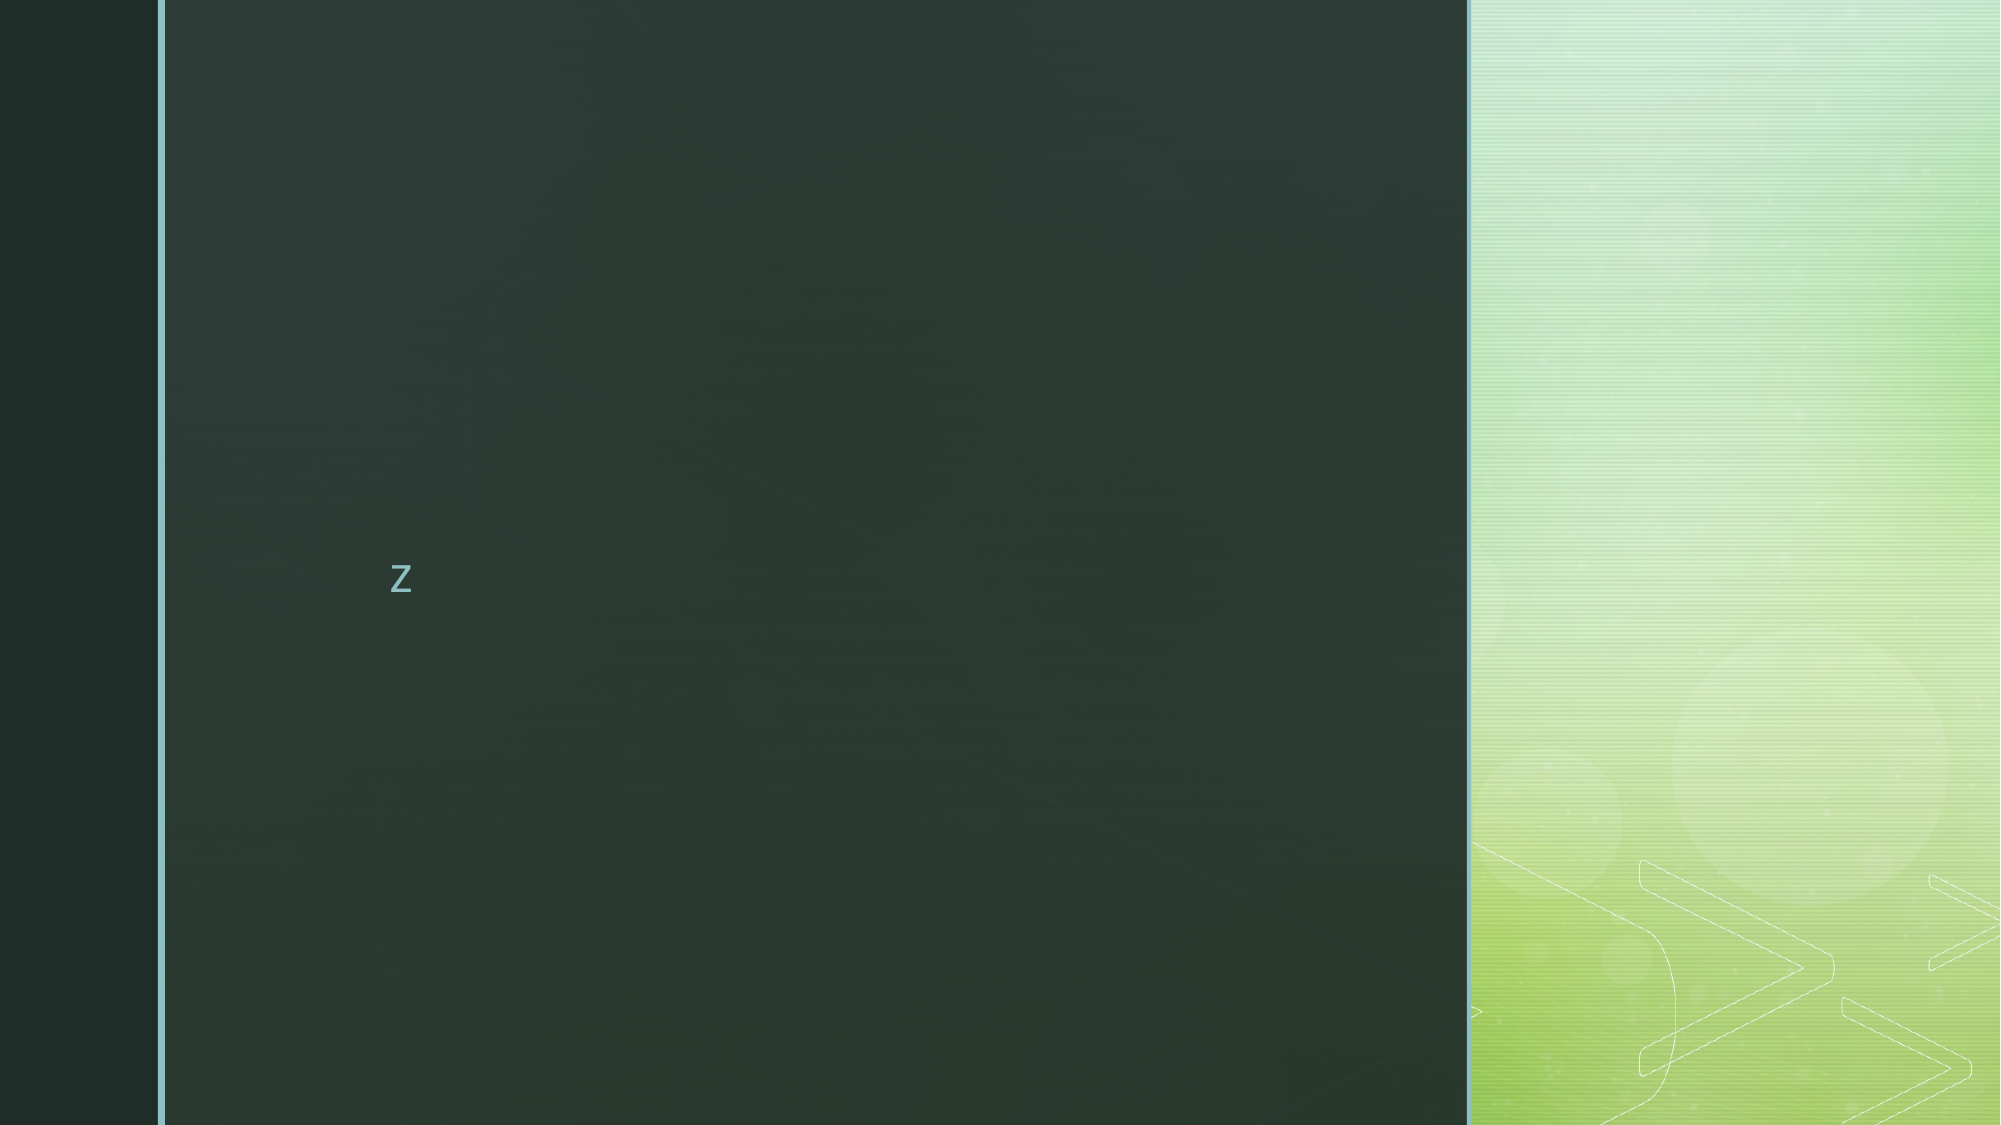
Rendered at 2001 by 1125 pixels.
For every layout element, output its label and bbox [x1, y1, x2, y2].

picture [1472, 0, 2001, 1125]
